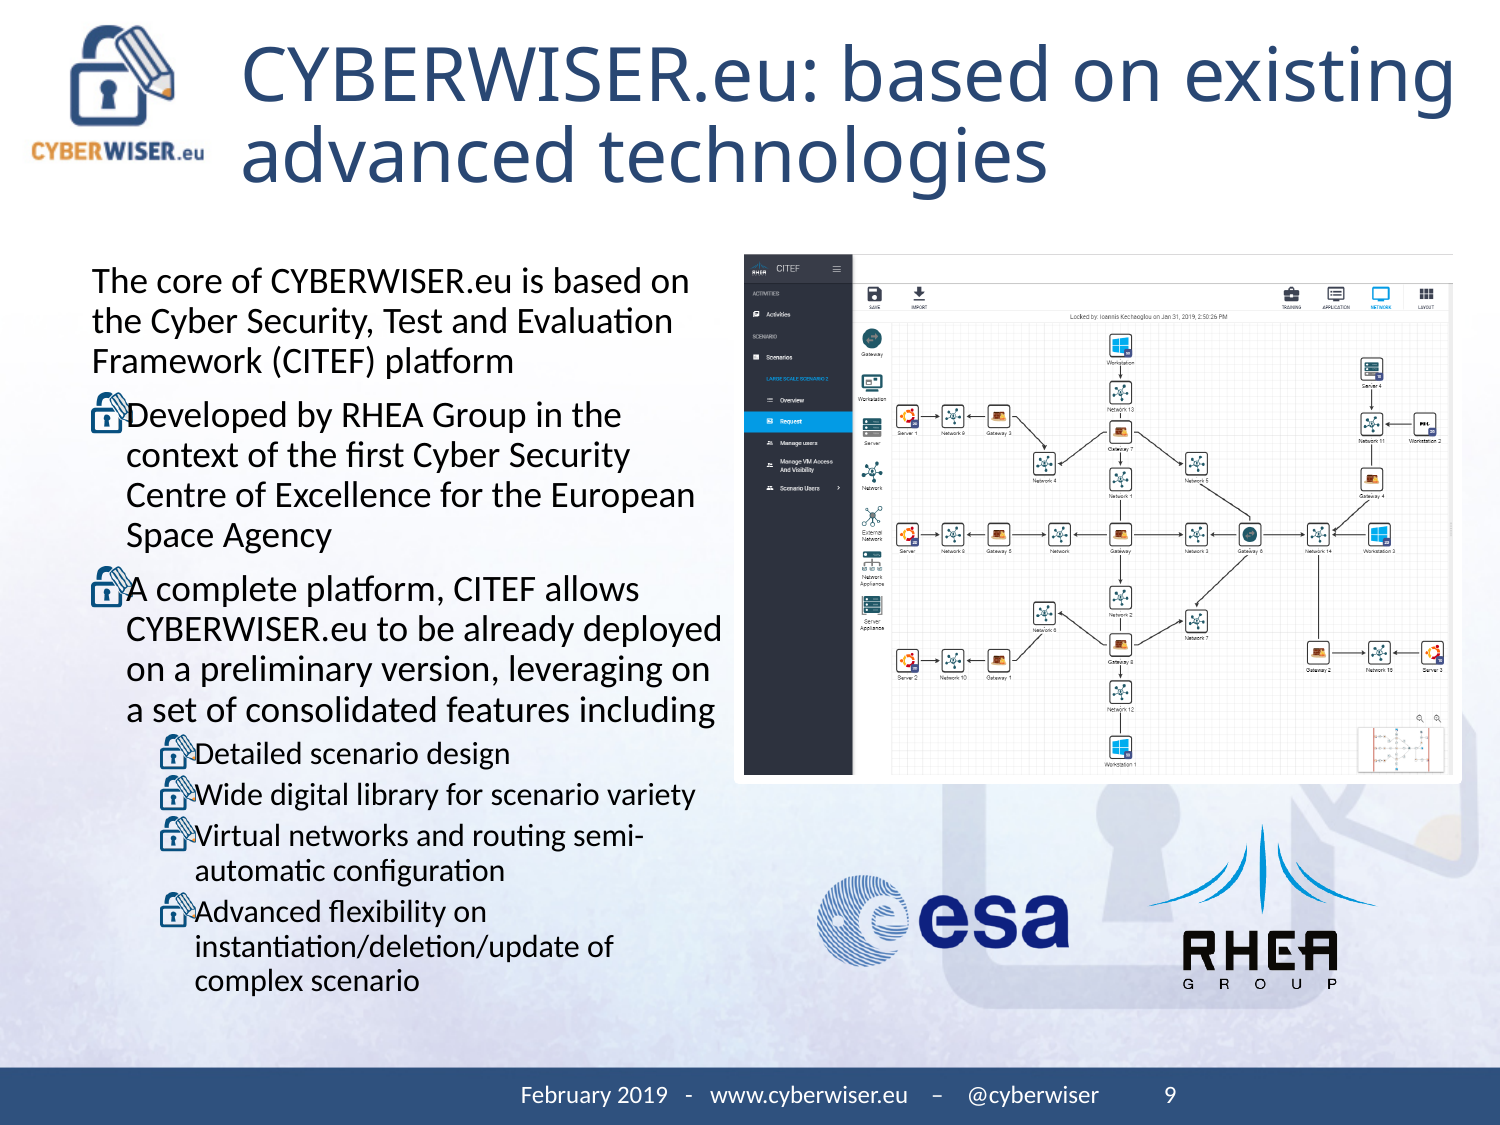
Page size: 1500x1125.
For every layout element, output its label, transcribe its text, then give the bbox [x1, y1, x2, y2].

title CYBERWISER.eu: based on existing advanced technologies [225, 12, 1500, 224]
list The core of CYBERWISER.eu is based on the Cyber Security, Test and Evaluation Framework (CITEF) platform Developed by RHEA Group in the context of the first Cyber Security Centre of Excellence for the European Space Agency A complete platform, CITEF allows CYBERWISER.eu to be already deployed on a preliminary version, leveraging on a set of consolidated features including Detailed scenario design Wide digital library for scenario variety Virtual networks and routing semi-automatic configuration Advanced flexibility on instantiation/deletion/update of complex scenario [76, 253, 744, 1047]
picture [0, 0, 1500, 1125]
